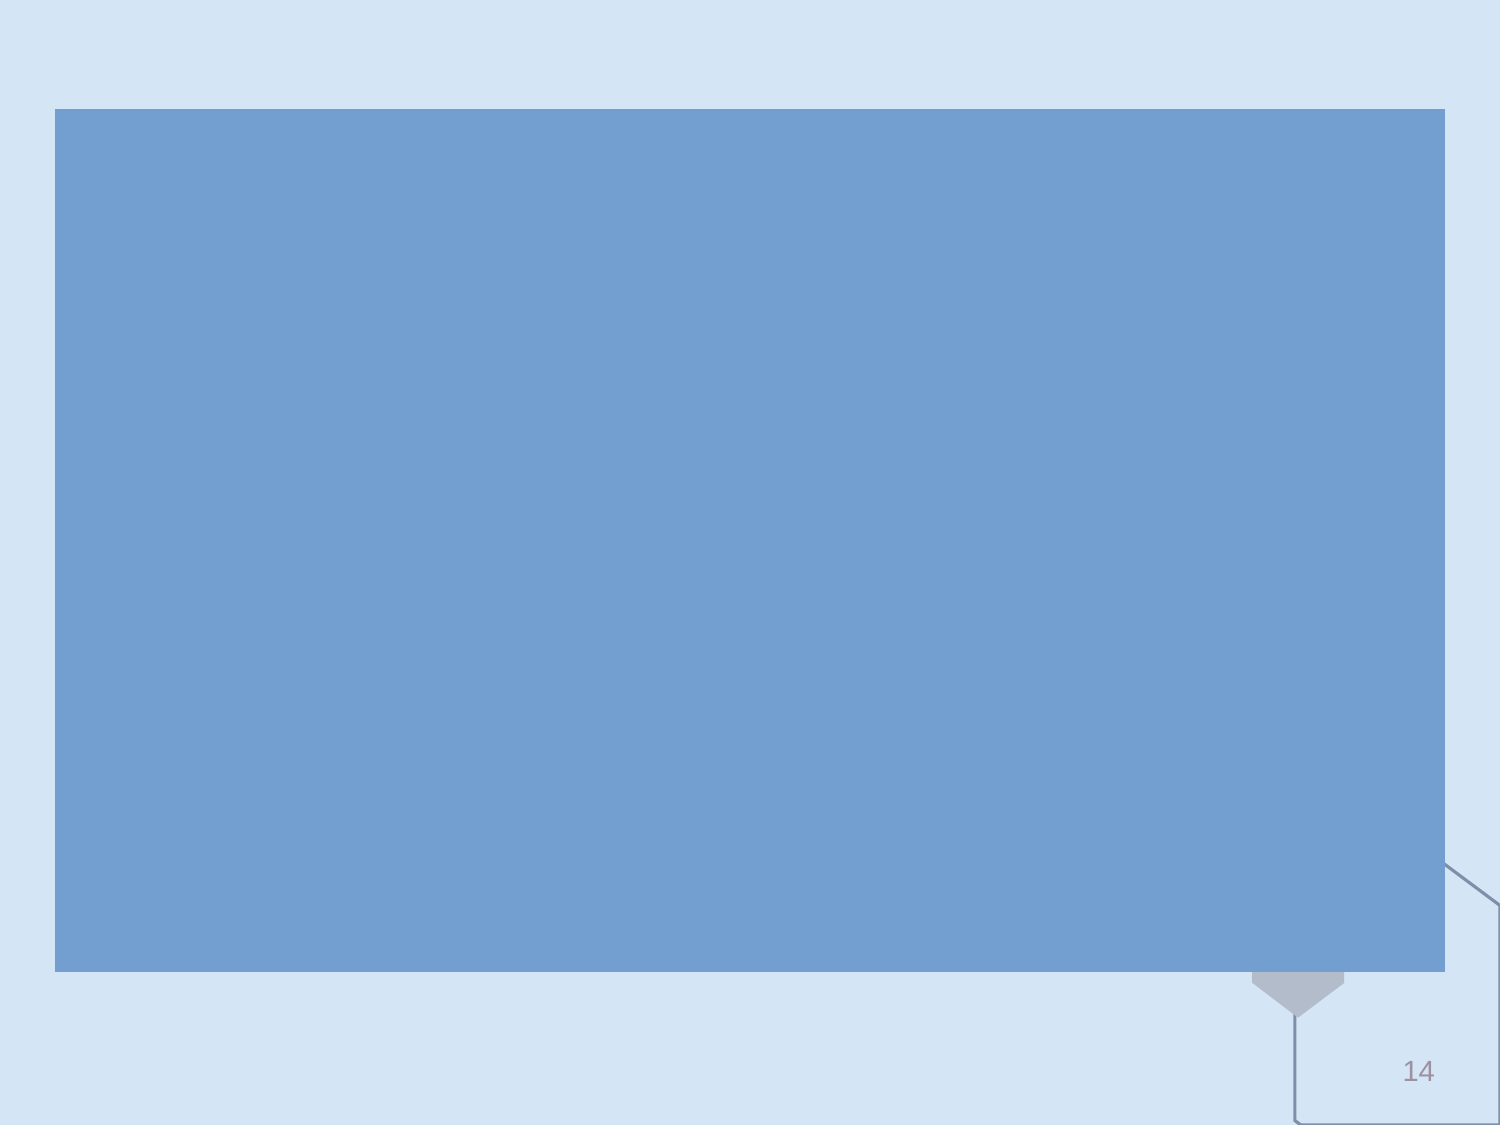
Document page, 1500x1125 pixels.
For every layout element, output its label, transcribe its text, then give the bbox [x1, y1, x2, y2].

slide_number 14 [1371, 1050, 1466, 1090]
